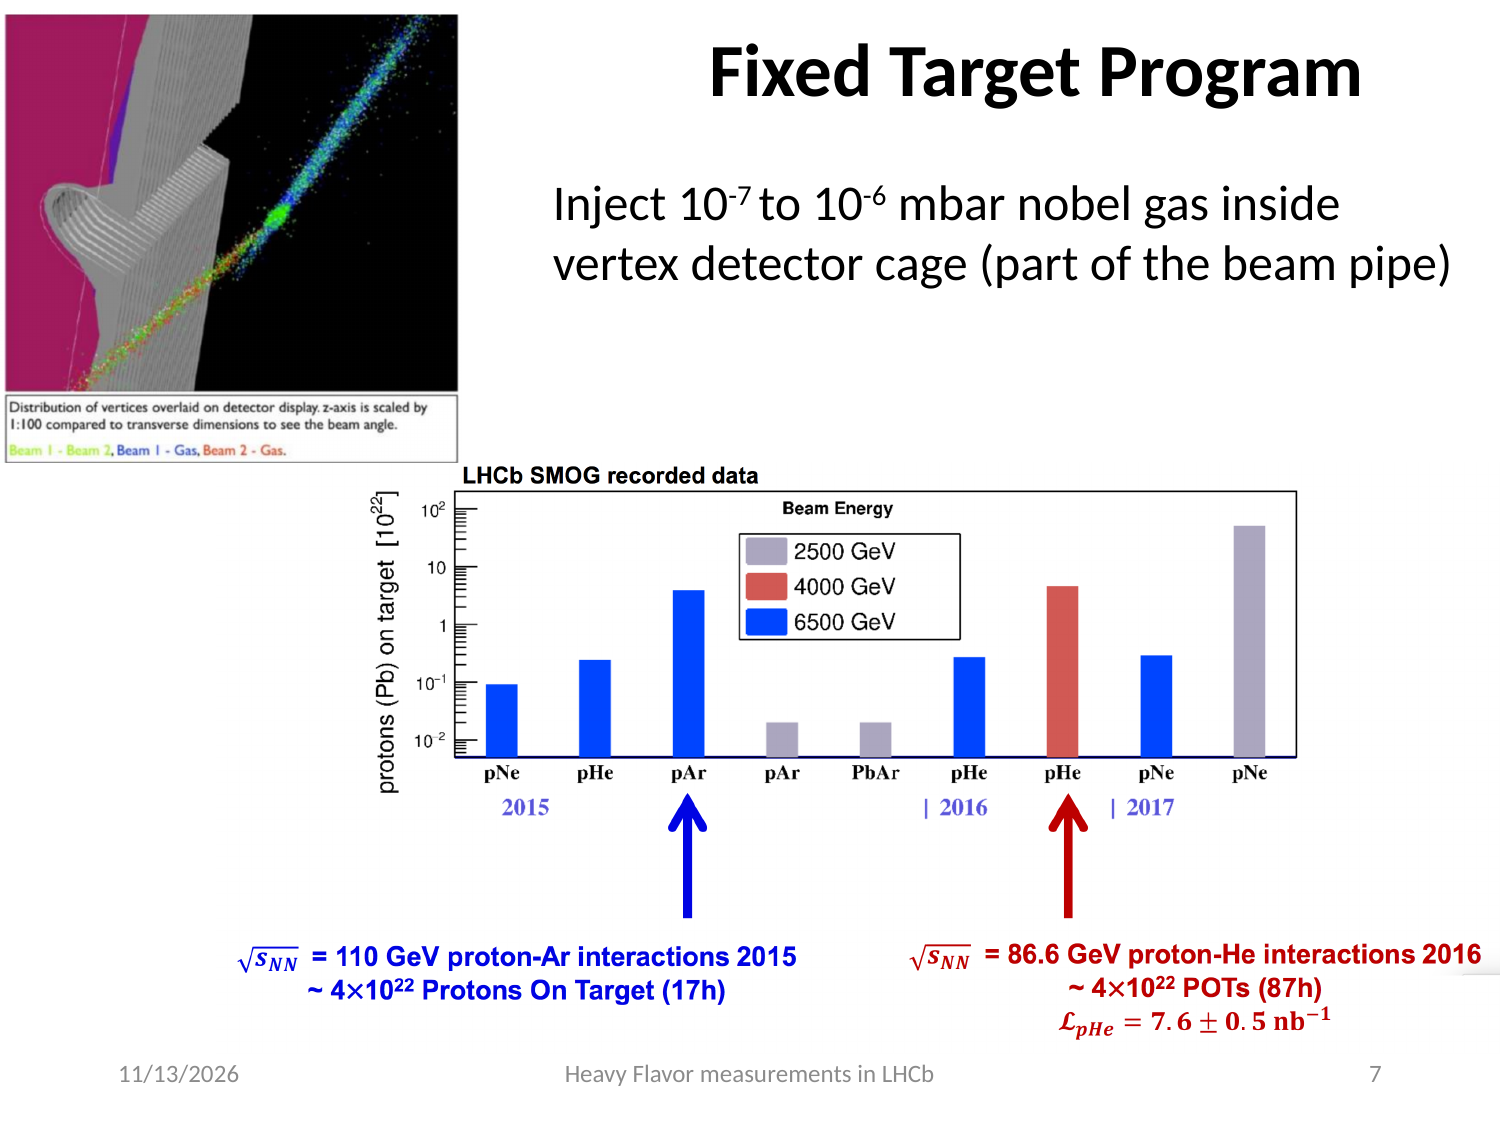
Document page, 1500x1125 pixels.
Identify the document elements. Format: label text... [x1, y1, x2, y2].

text_box Fixed Target Program [694, 13, 1379, 119]
text_box Inject 10-7 to 10-6 mbar nobel gas inside vertex detector cage (part of the beam pipe) [538, 163, 1469, 298]
slide_number 7 [1059, 1054, 1397, 1103]
footer Heavy Flavor measurements in LHCb [496, 1054, 1004, 1103]
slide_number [103, 1042, 441, 1103]
picture [0, 10, 1500, 1054]
